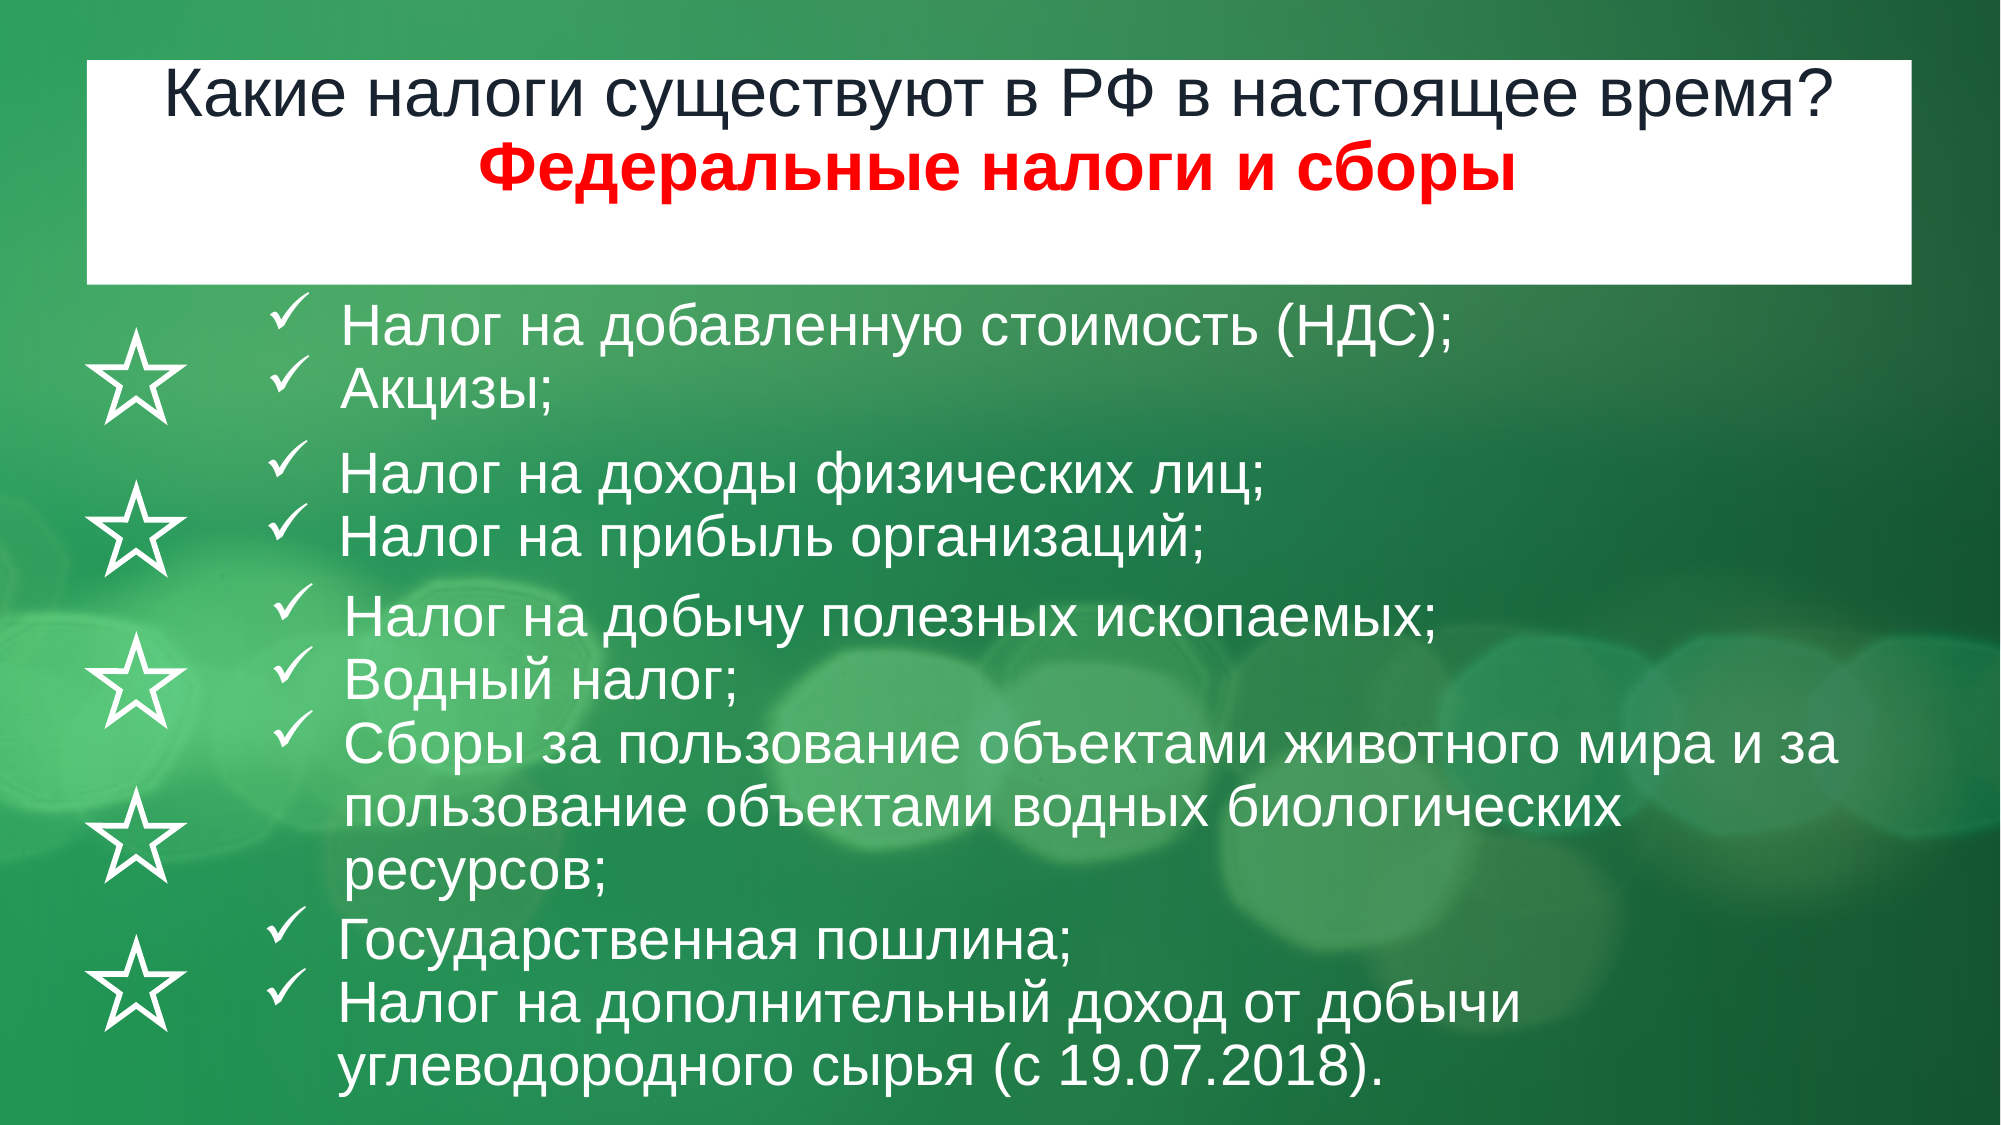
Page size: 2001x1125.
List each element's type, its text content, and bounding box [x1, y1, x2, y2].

list Налог на добычу полезных ископаемых; Водный налог; [223, 597, 1909, 702]
title Какие налоги существуют в РФ в настоящее время? Федеральные налоги и сборы [86, 60, 1912, 285]
list Налог на добавленную стоимость (НДС); Акцизы; [220, 306, 1905, 411]
list Налог на доходы физических лиц; Налог на прибыль организаций; [218, 454, 1904, 559]
list Сборы за пользование объектами животного мира и за пользование объектами водных биологических ресурсов; [223, 755, 1909, 861]
list Государственная пошлина; Налог на дополнительный доход от добычи углеводородного сырья (с 19.07.2018). [217, 951, 1902, 1056]
